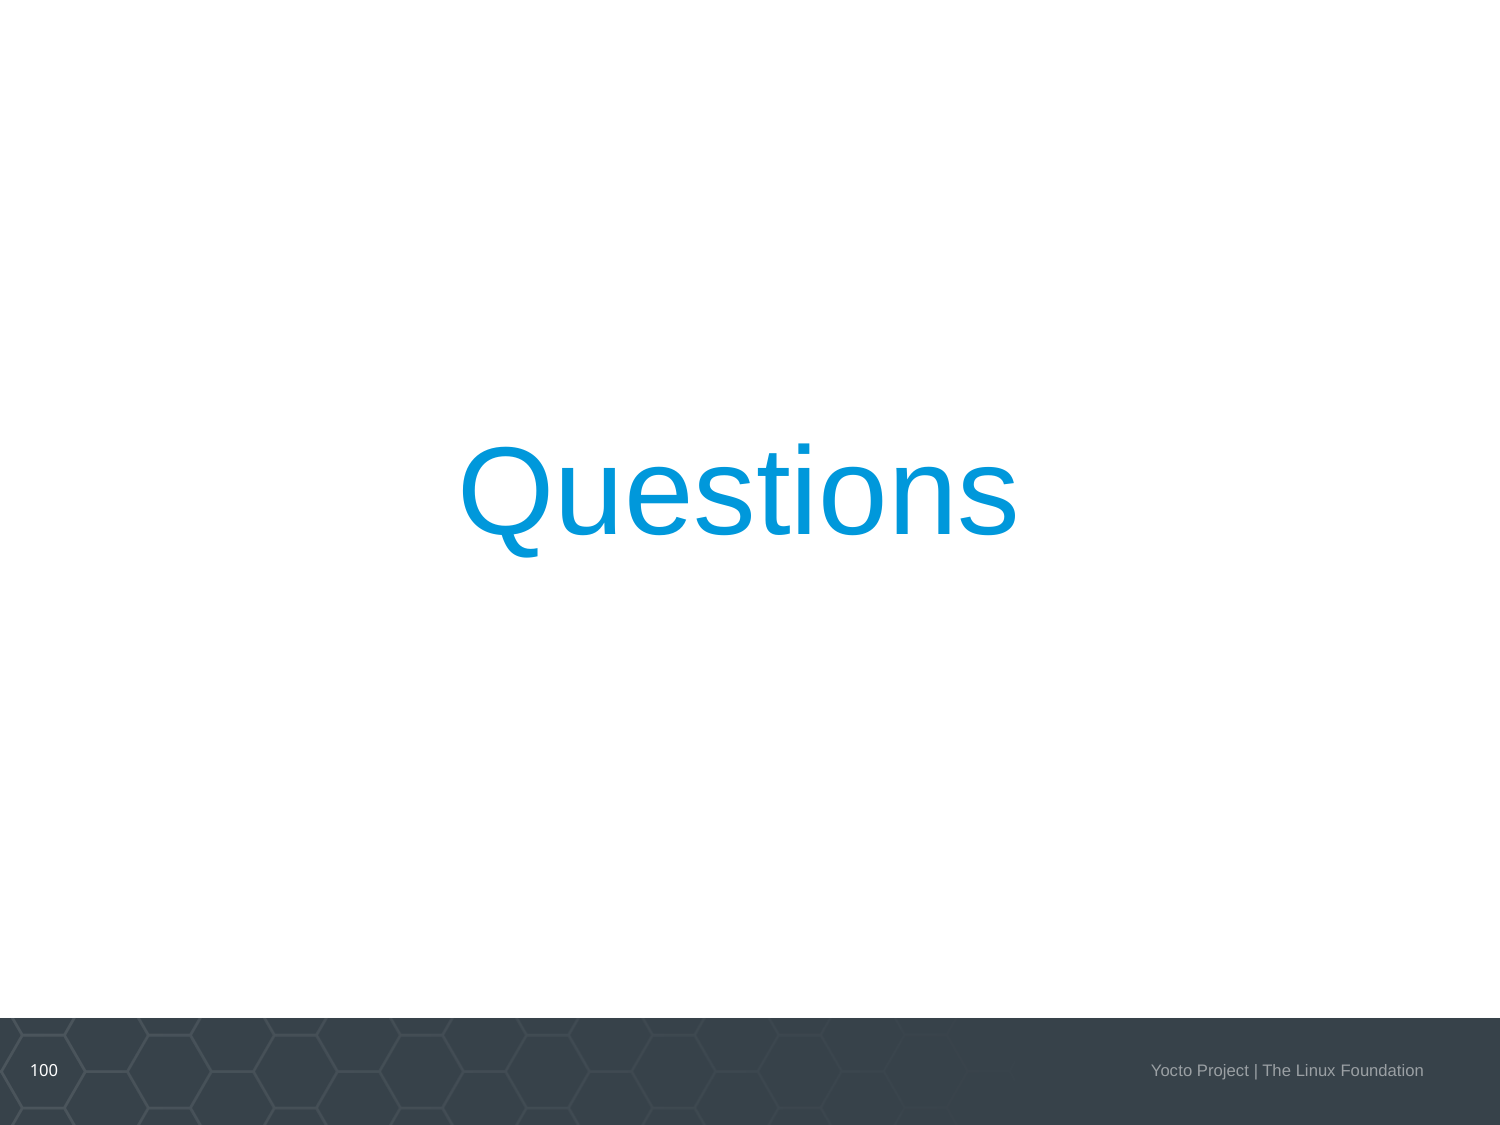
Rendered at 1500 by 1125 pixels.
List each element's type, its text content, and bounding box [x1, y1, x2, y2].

picture [0, 0, 1500, 1125]
list Questions [63, 197, 1415, 973]
